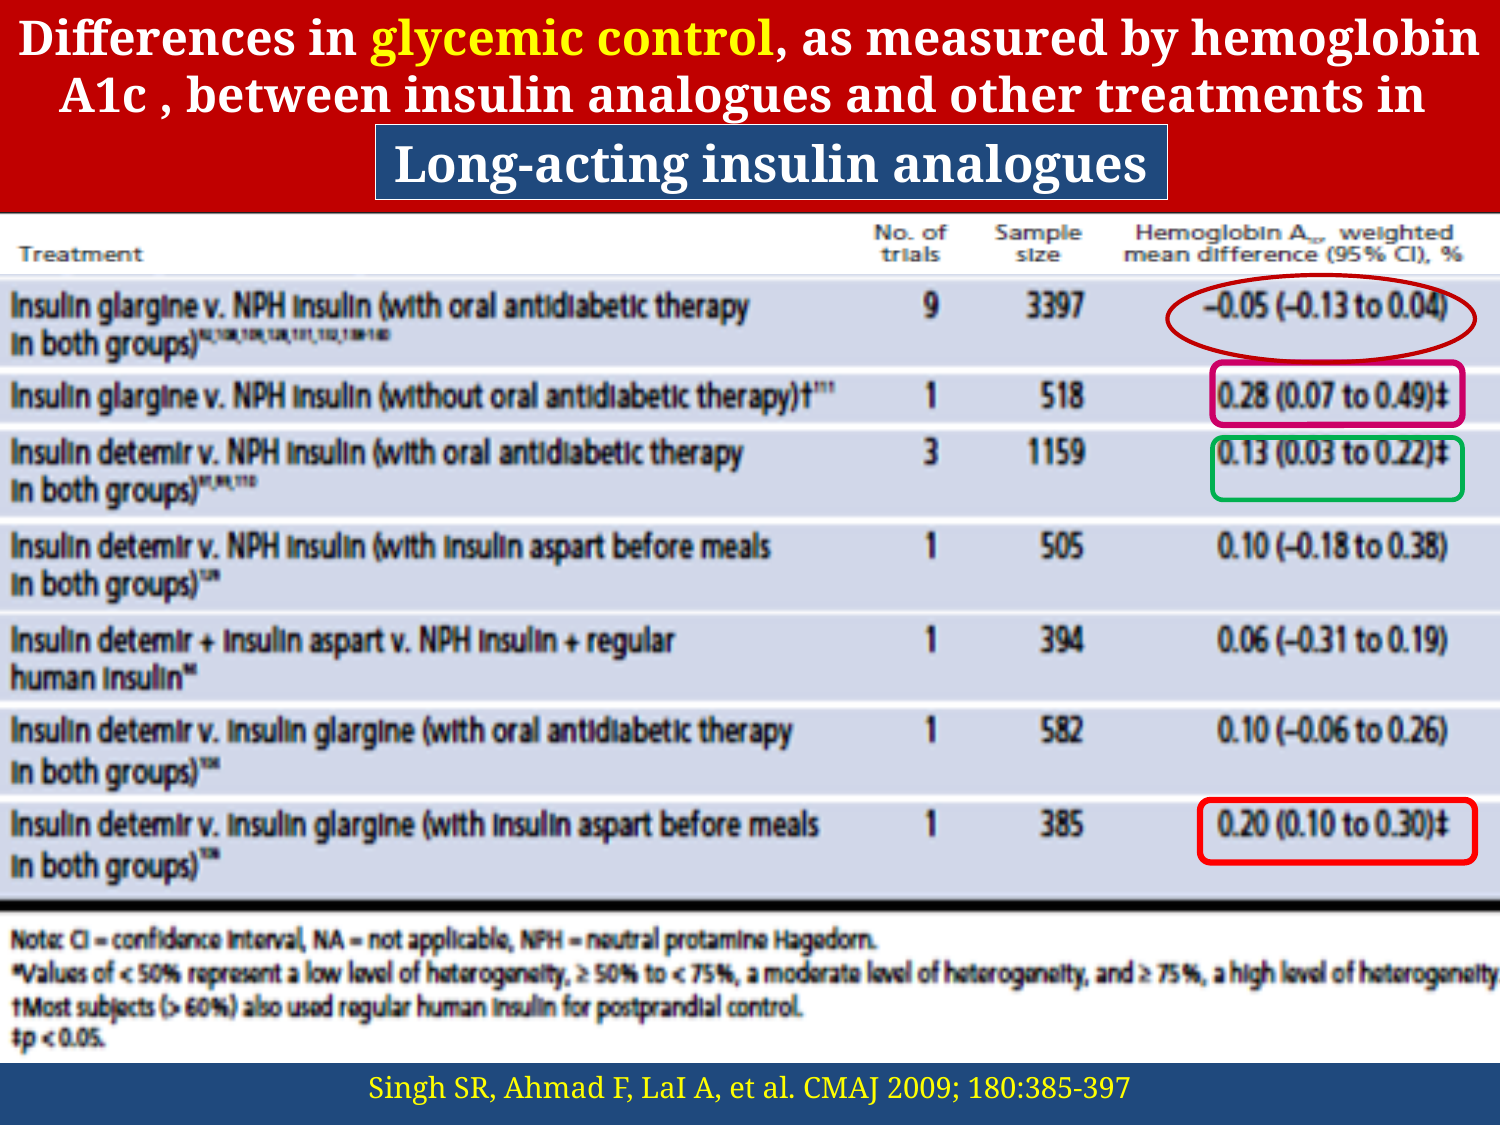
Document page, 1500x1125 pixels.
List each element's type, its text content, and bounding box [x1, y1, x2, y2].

text_box Long-acting insulin analogues [375, 124, 1168, 200]
text_box Differences in glycemic control, as measured by hemoglobin A1c , between insulin analogues and other treatments in patients with DM2 [0, 0, 1500, 211]
text_box Singh SR, Ahmad F, LaI A, et al. CMAJ 2009; 180:385-397 [0, 1071, 1500, 1113]
picture [0, 212, 1500, 1063]
